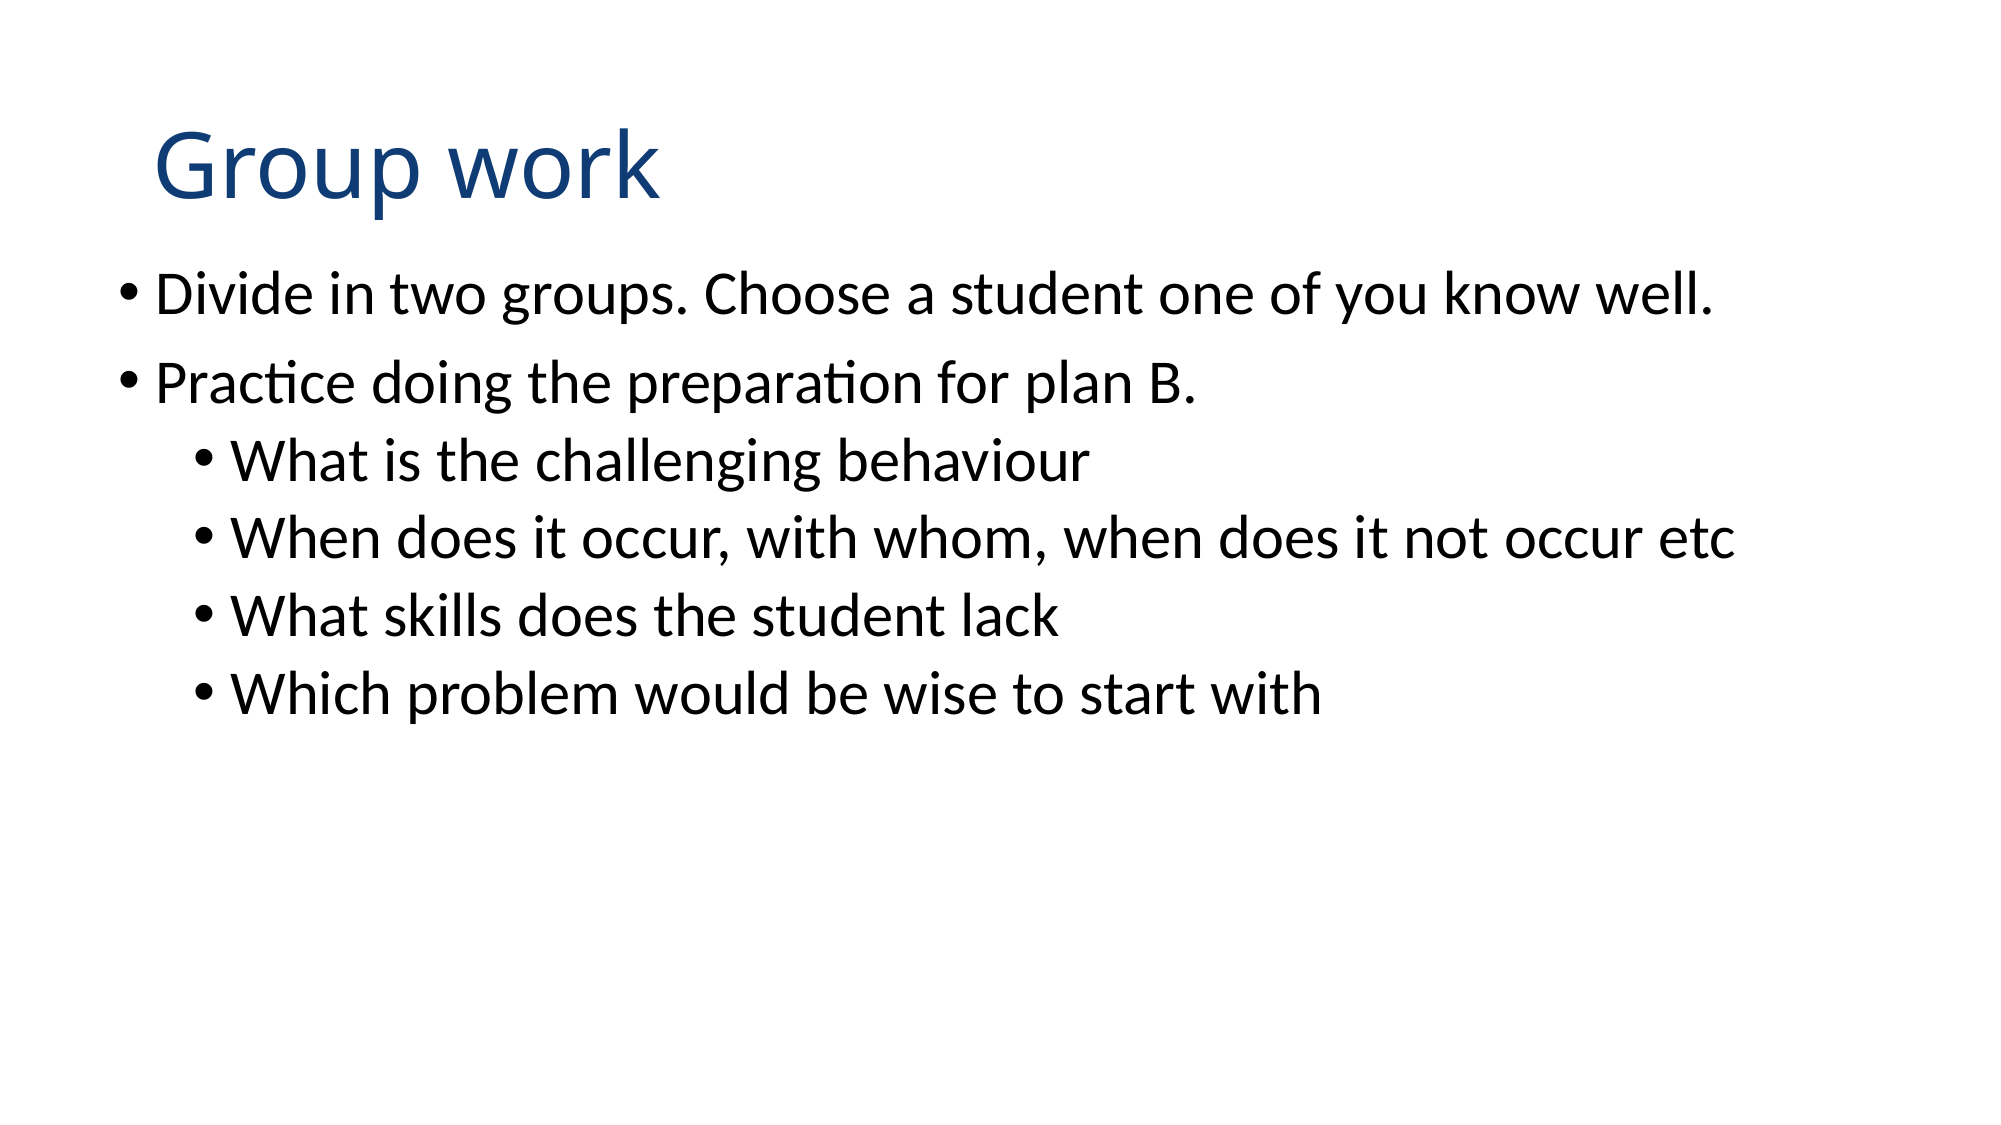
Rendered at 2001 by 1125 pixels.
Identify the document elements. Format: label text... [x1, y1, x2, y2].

list Divide in two groups. Choose a student one of you know well. Practice doing the preparation for plan B. What is the challenging behaviour When does it occur, with whom, when does it not occur etc What skills does the student lack Which problem would be wise to start with [103, 253, 1897, 1008]
title Group work [137, 59, 1863, 253]
